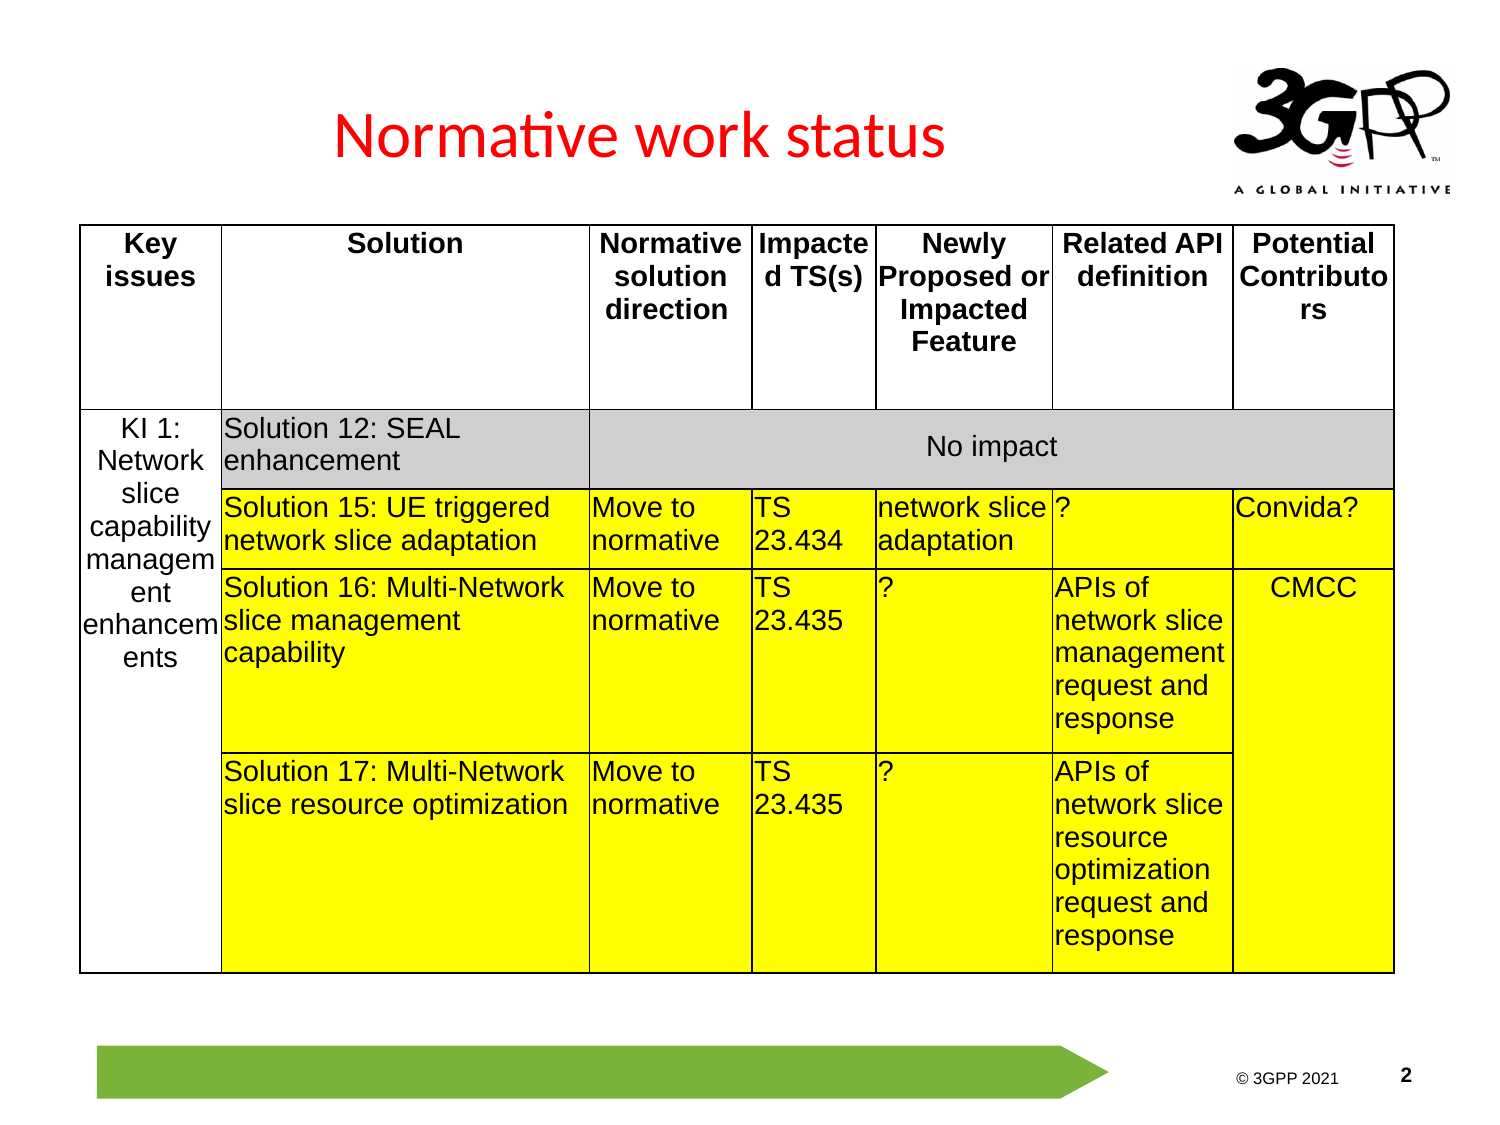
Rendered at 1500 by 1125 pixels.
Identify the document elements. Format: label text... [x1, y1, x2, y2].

table_header Potential Contributors [1234, 226, 1393, 409]
table_cell APIs of network slice management request and response [1053, 570, 1232, 752]
table_cell Move to normative [590, 754, 751, 972]
table_header Normative solution direction [590, 226, 751, 409]
table_cell ? [877, 754, 1052, 972]
table_cell APIs of network slice resource optimization request and response [1053, 754, 1232, 972]
picture [1234, 68, 1450, 194]
table_header Solution [222, 226, 589, 409]
table_cell CMCC [1234, 570, 1393, 972]
table_cell Convida? [1234, 490, 1393, 568]
table_cell KI 1: Network slice capability management enhancements [81, 410, 221, 972]
table_cell No impact [590, 410, 1393, 488]
table_header Impacted TS(s) [753, 226, 875, 409]
table_cell network slice adaptation [877, 490, 1052, 568]
table_cell TS 23.435 [753, 754, 875, 972]
table_cell Solution 16: Multi-Network slice management capability [222, 570, 589, 752]
table_cell TS 23.434 [753, 490, 875, 568]
table_cell TS 23.435 [753, 570, 875, 752]
table_header Key issues [81, 226, 221, 409]
table_header Related API definition [1053, 226, 1232, 409]
table_header Newly Proposed or Impacted Feature [877, 226, 1052, 409]
table_cell ? [1053, 490, 1232, 568]
title Normative work status [79, 37, 1201, 224]
table_cell Solution 15: UE triggered network slice adaptation [222, 490, 589, 568]
table_cell Solution 12: SEAL enhancement [222, 410, 589, 488]
table_cell ? [877, 570, 1052, 752]
table_cell Move to normative [590, 570, 751, 752]
table_cell Move to normative [590, 490, 751, 568]
table_cell Solution 17: Multi-Network slice resource optimization [222, 754, 589, 972]
